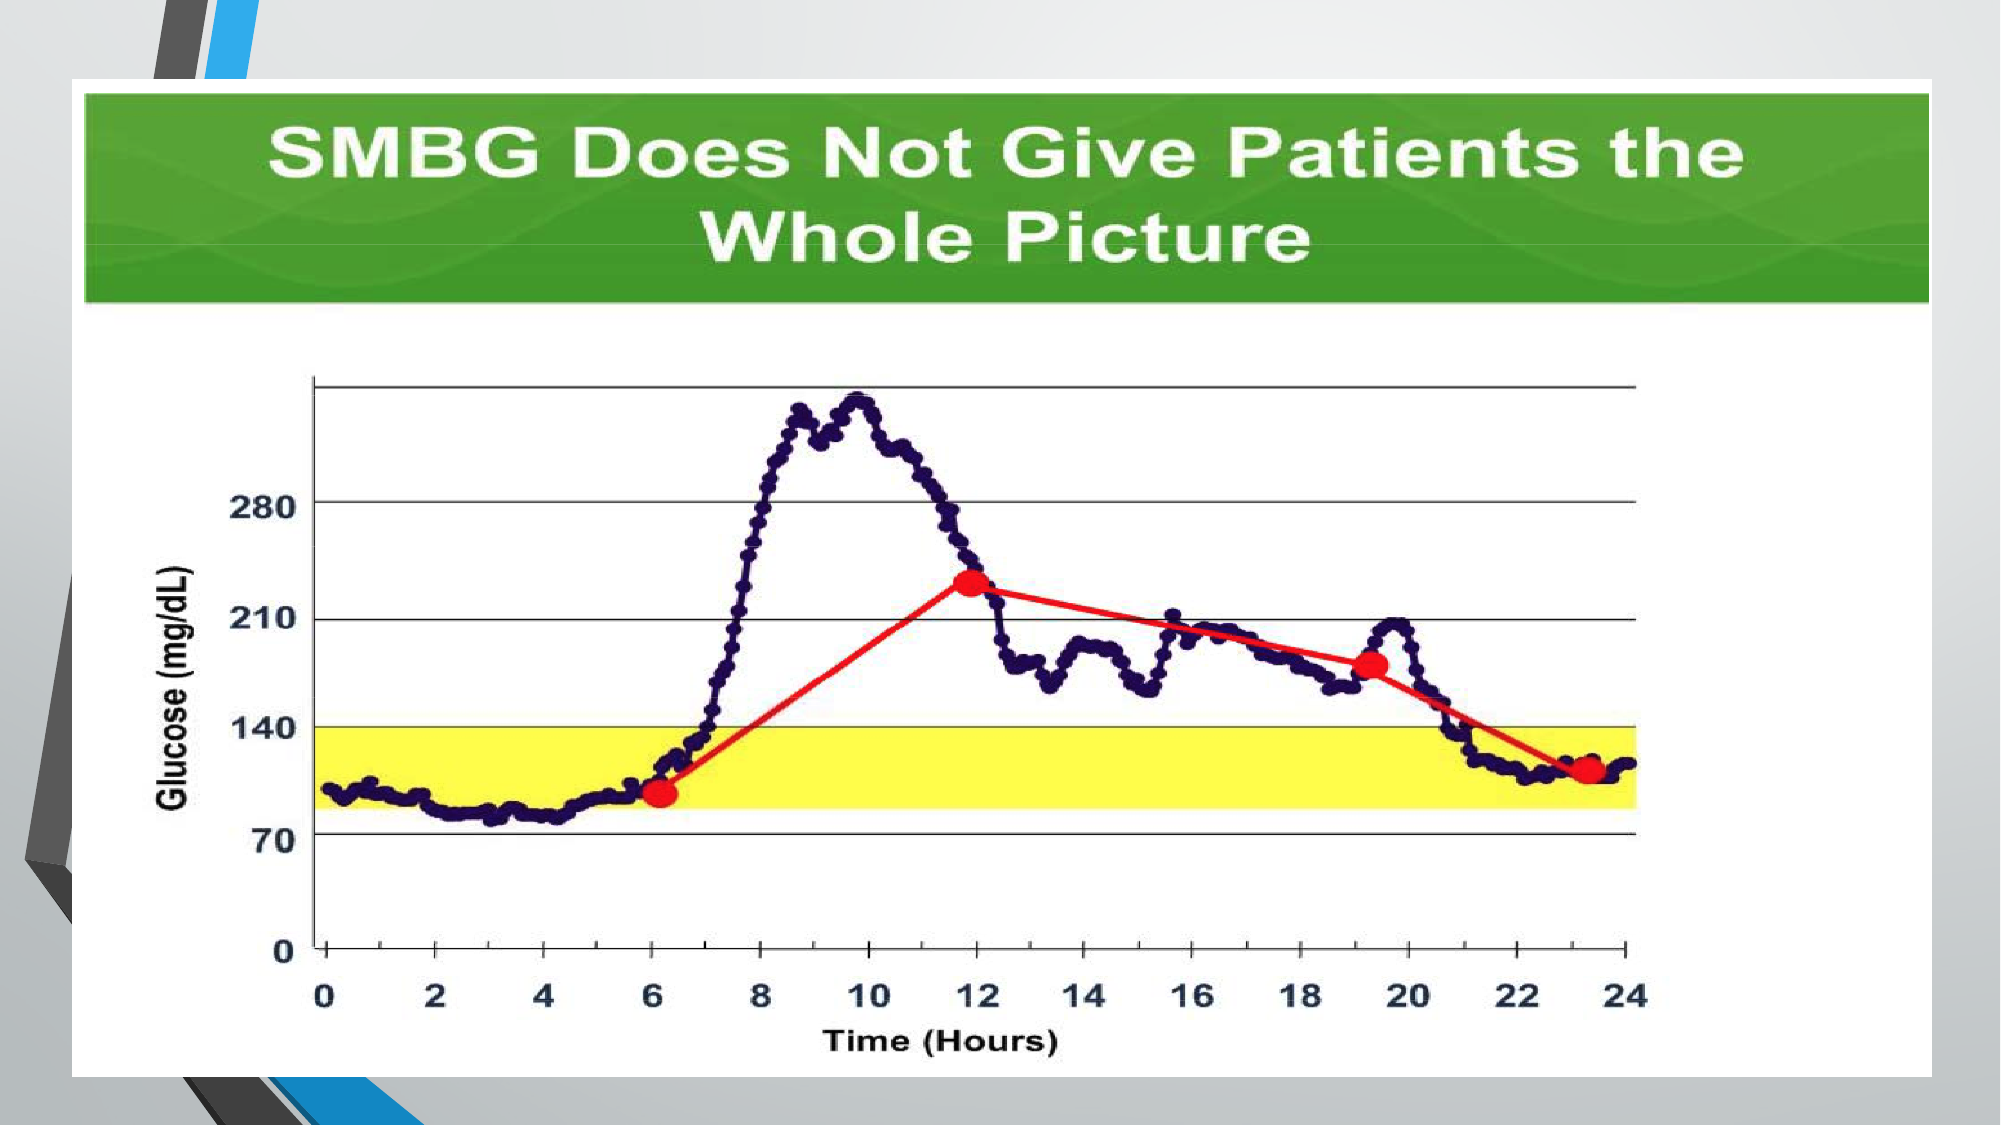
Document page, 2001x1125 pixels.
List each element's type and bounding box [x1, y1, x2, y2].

picture [72, 79, 1932, 1077]
